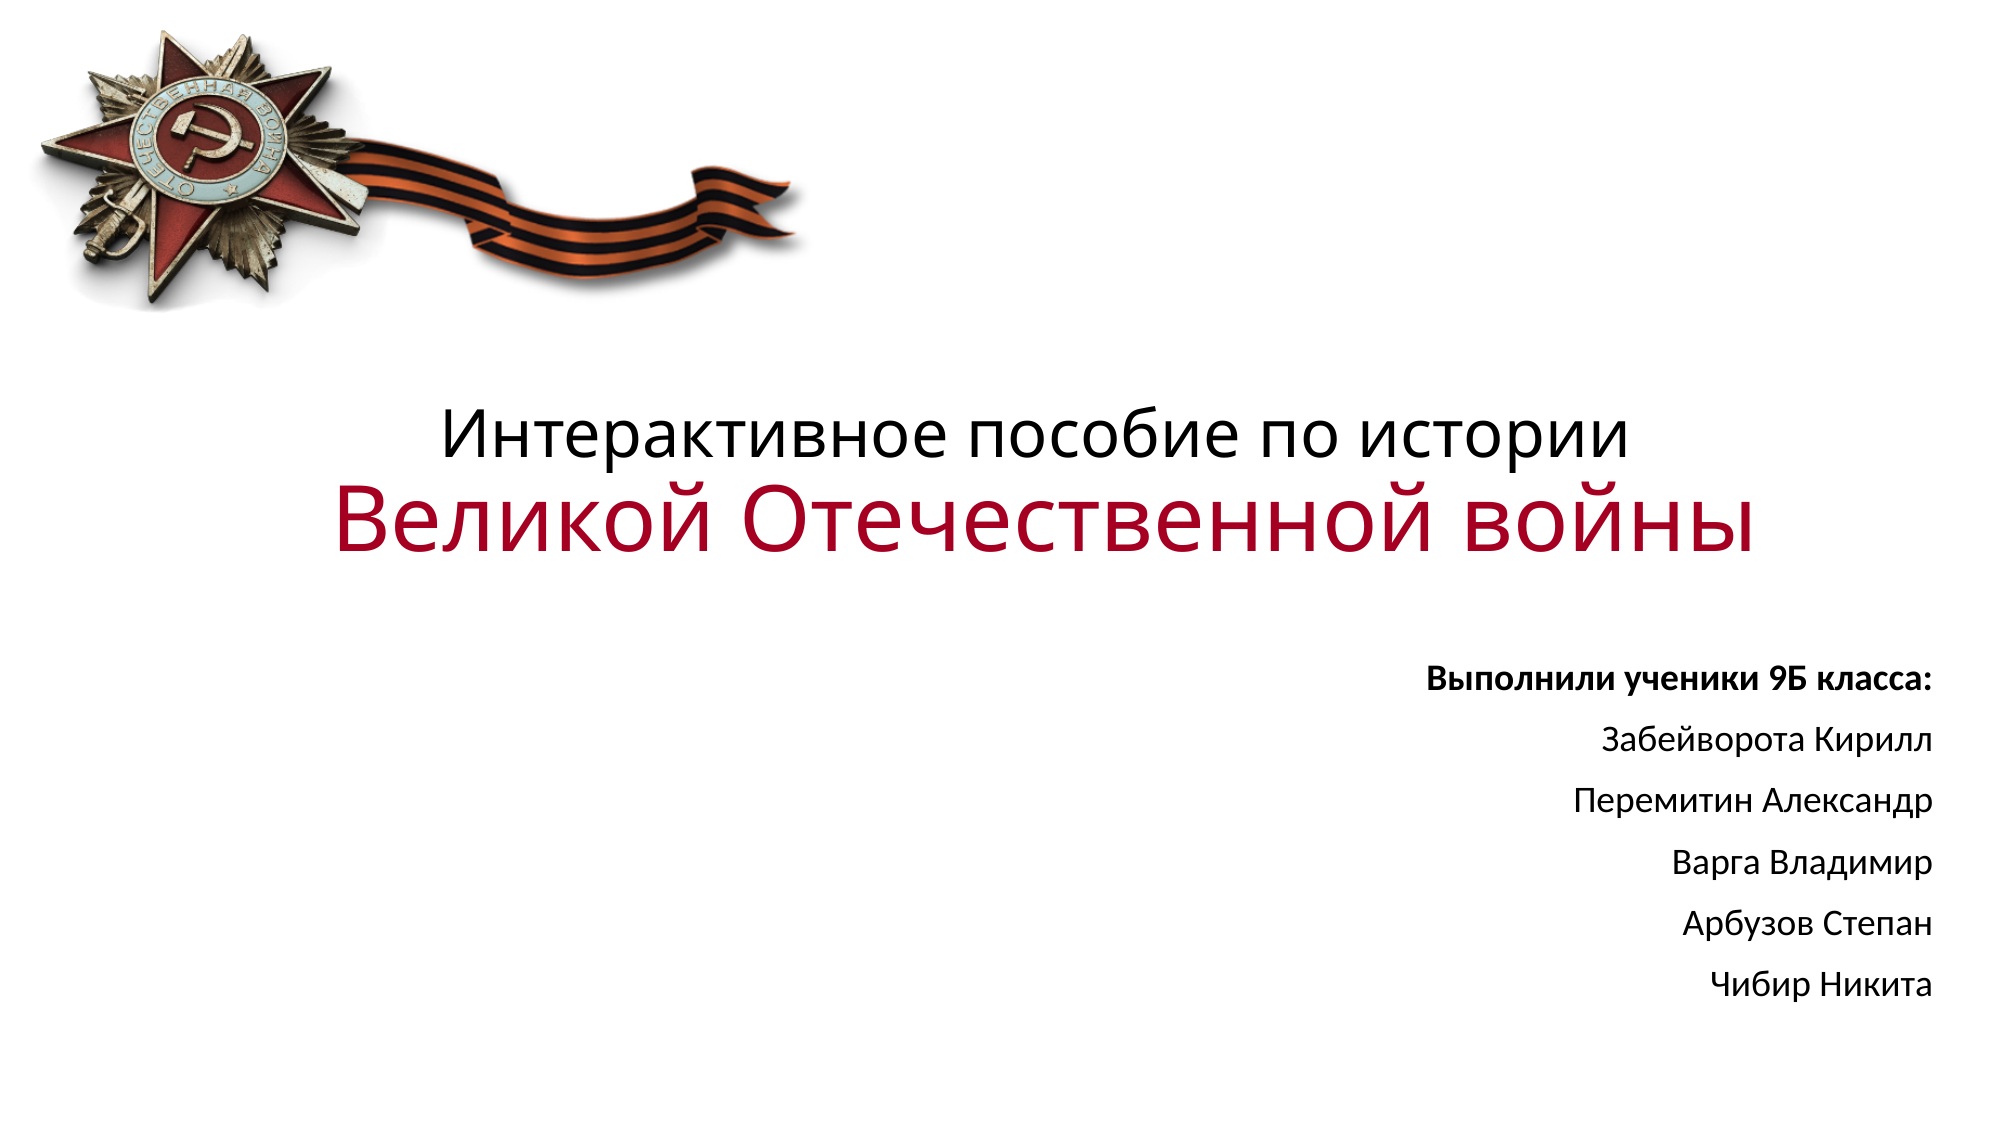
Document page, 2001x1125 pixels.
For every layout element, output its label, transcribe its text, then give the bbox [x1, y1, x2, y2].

picture [24, 30, 999, 416]
title Интерактивное пособие по истории Великой Отечественной войны [294, 340, 1795, 579]
subtitle Выполнили ученики 9Б класса: Забейворота Кирилл Перемитин Александр Варга Владимир Арбузов Степан Чибир Никита [1184, 650, 1949, 1074]
